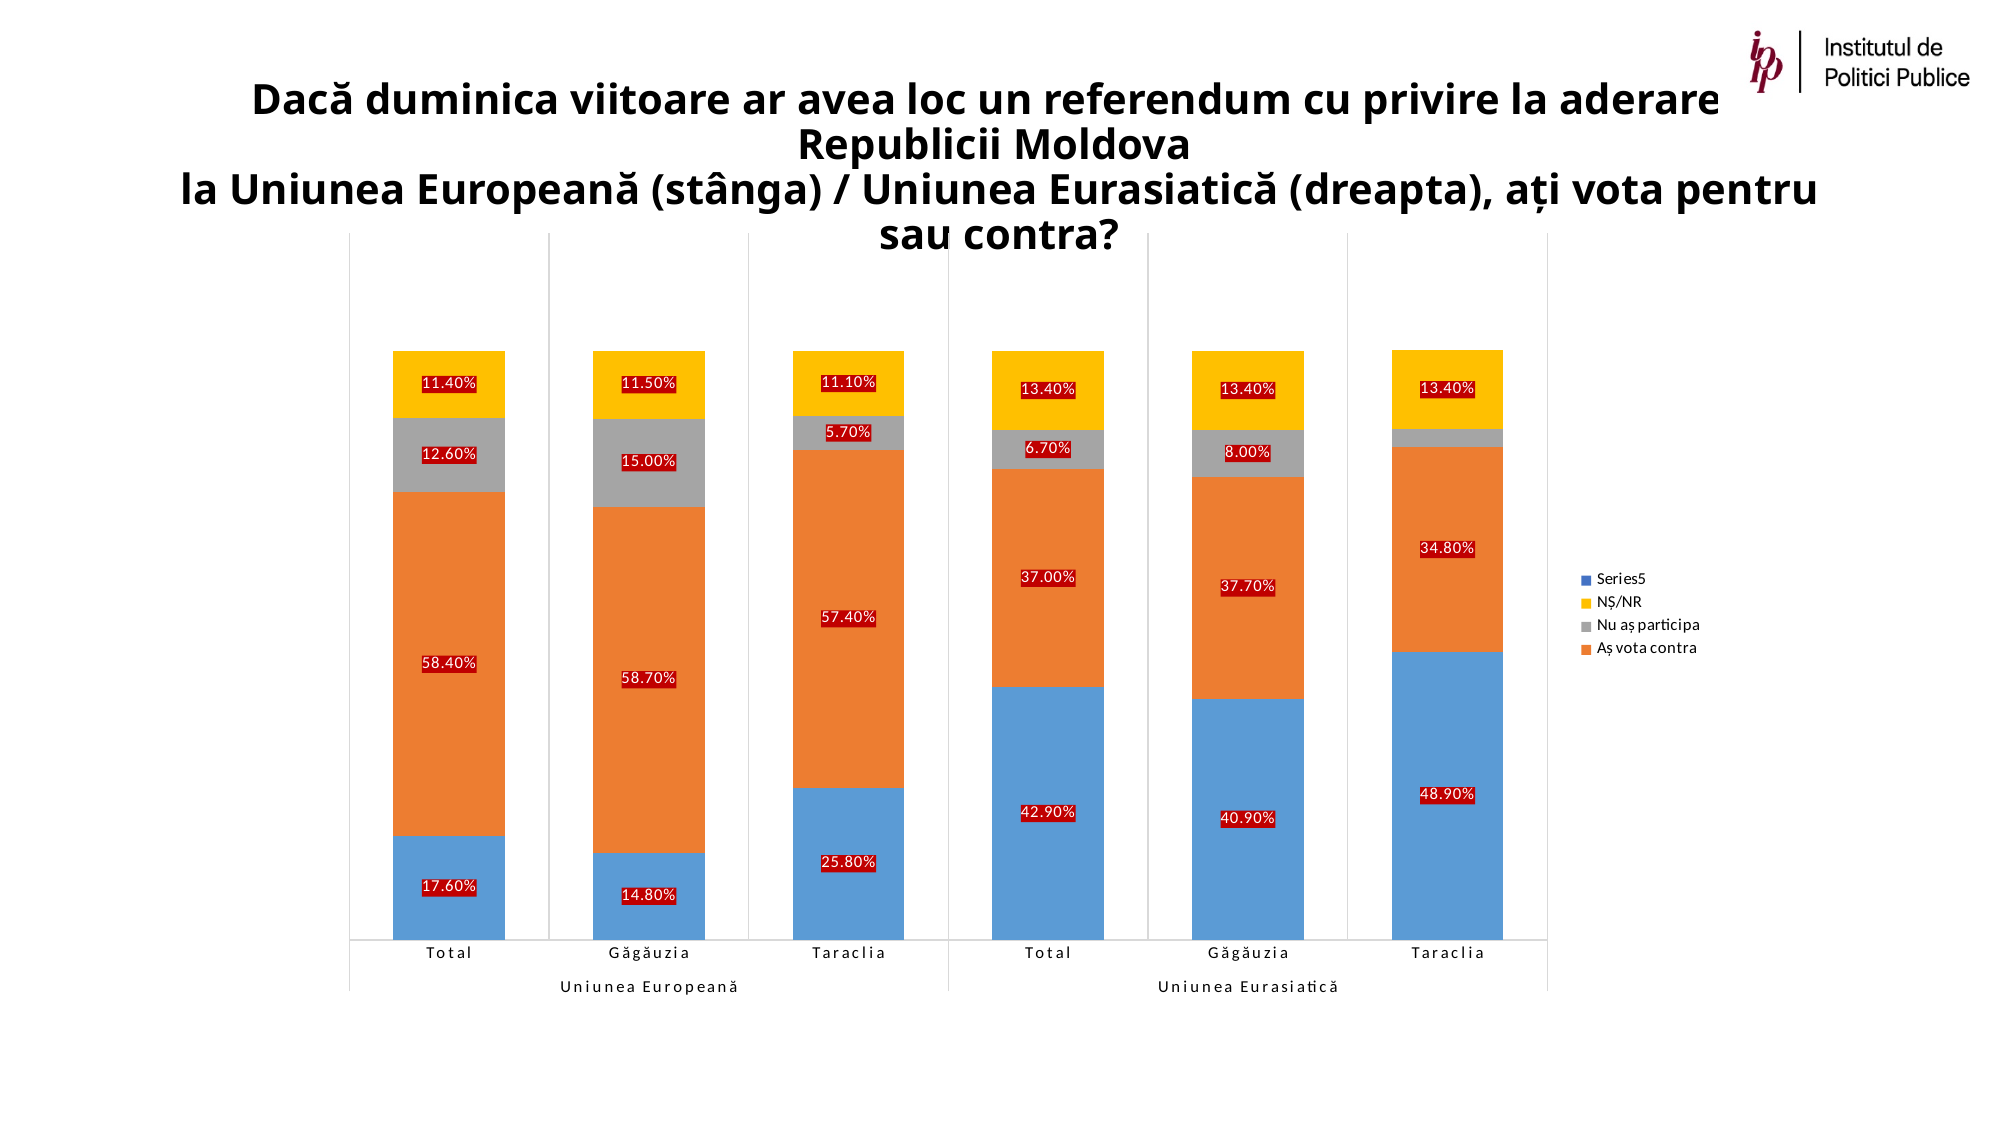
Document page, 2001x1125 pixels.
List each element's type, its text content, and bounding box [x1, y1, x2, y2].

title Dacă duminica viitoare ar avea loc un referendum cu privire la aderarea Republicii Moldova la Uniunea Europeană (stânga) / Uniunea Eurasiatică (dreapta), ați vota pentru sau contra? [137, 59, 1863, 278]
chart [321, 217, 1719, 1014]
picture [1718, 0, 2000, 124]
